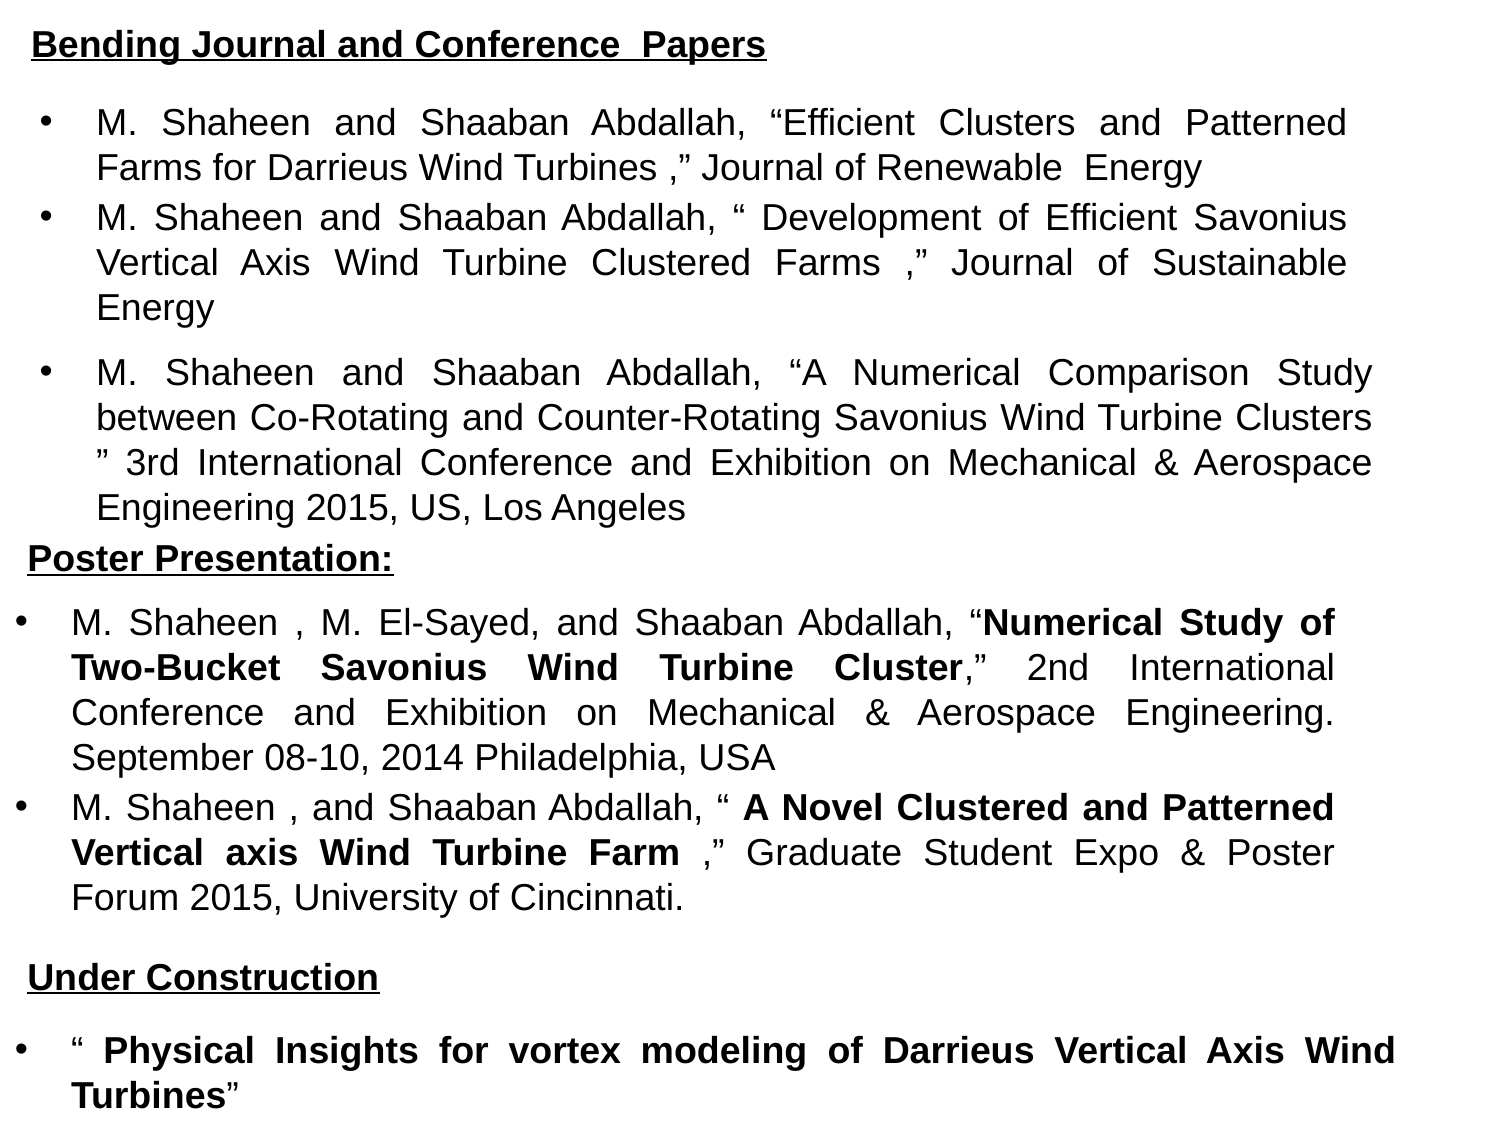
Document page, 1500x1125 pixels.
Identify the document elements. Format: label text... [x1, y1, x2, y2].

text_box M. Shaheen and Shaaban Abdallah, “Efficient Clusters and Patterned Farms for Darrieus Wind Turbines ,” Journal of Renewable Energy M. Shaheen and Shaaban Abdallah, “ Development of Efficient Savonius Vertical Axis Wind Turbine Clustered Farms ,” Journal of Sustainable Energy [24, 90, 1363, 336]
text_box Under Construction [12, 945, 763, 1006]
text_box M. Shaheen , M. El-Sayed, and Shaaban Abdallah, “Numerical Study of Two-Bucket Savonius Wind Turbine Cluster,” 2nd International Conference and Exhibition on Mechanical & Aerospace Engineering. September 08-10, 2014 Philadelphia, USA M. Shaheen , and Shaaban Abdallah, “ A Novel Clustered and Patterned Vertical axis Wind Turbine Farm ,” Graduate Student Expo & Poster Forum 2015, University of Cincinnati. [0, 590, 1350, 926]
text_box M. Shaheen and Shaaban Abdallah, “A Numerical Comparison Study between Co-Rotating and Counter-Rotating Savonius Wind Turbine Clusters ” 3rd International Conference and Exhibition on Mechanical & Aerospace Engineering 2015, US, Los Angeles [24, 340, 1388, 536]
text_box Poster Presentation: [12, 526, 763, 587]
text_box “ Physical Insights for vortex modeling of Darrieus Vertical Axis Wind Turbines” [0, 1018, 1413, 1124]
text_box Bending Journal and Conference Papers [16, 12, 782, 73]
